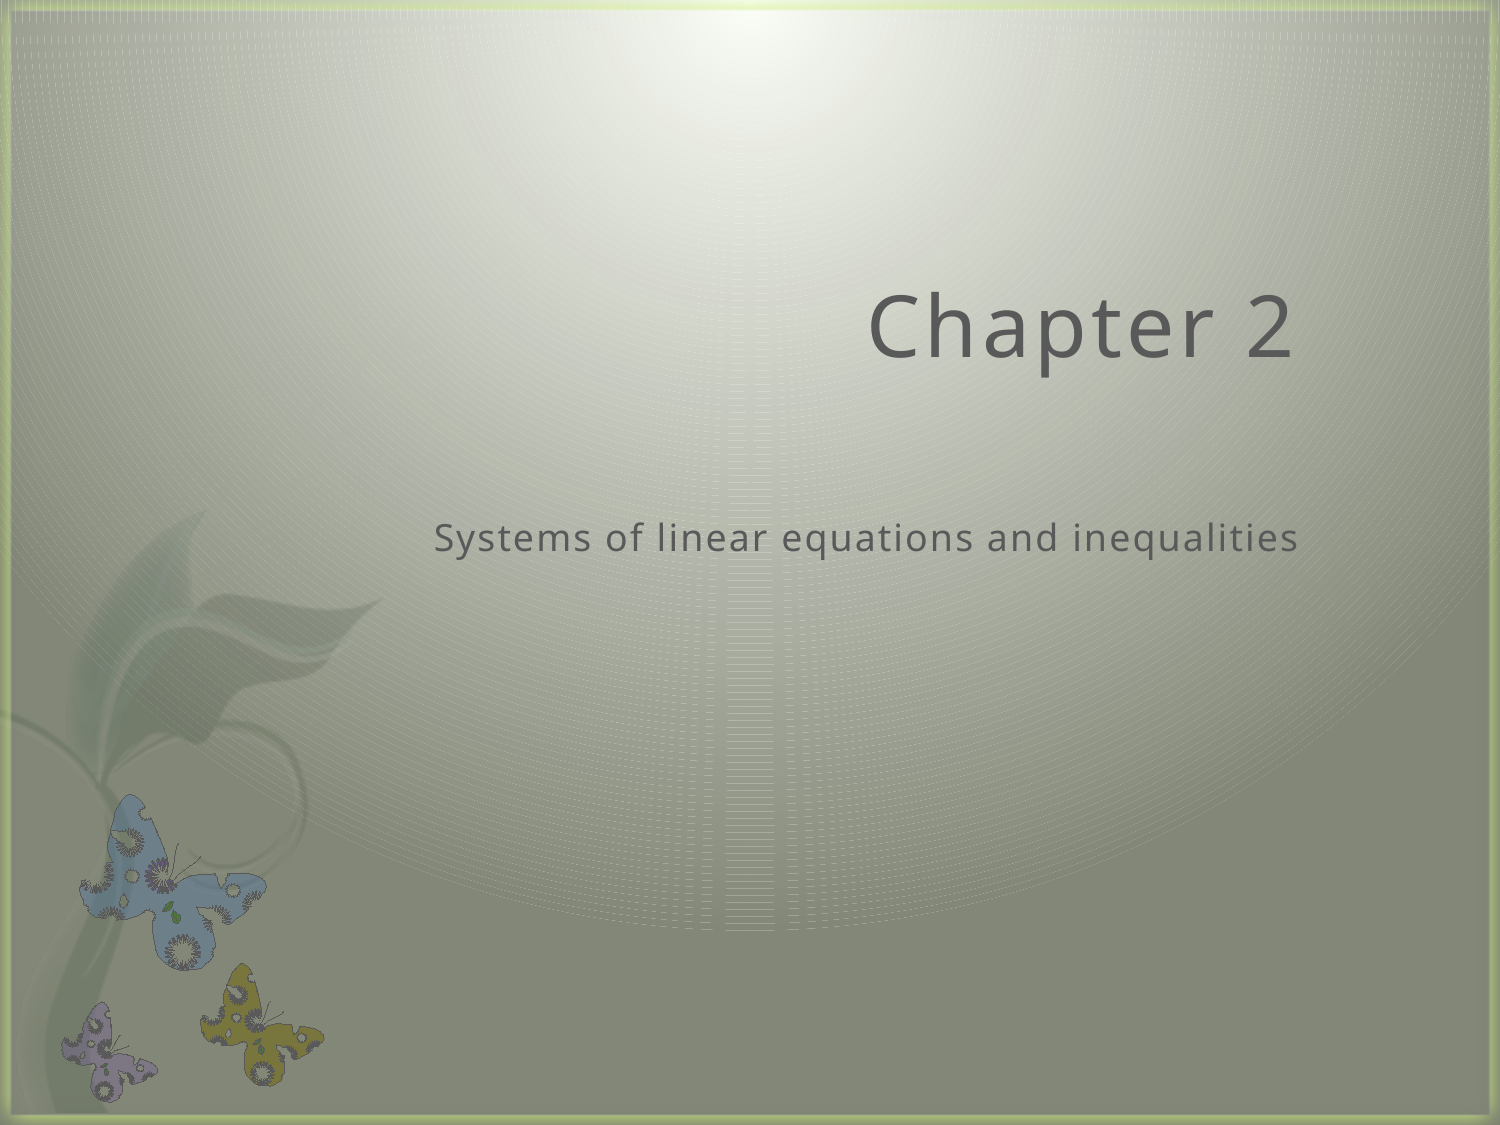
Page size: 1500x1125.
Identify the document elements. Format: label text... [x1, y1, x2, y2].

title Chapter 2 [159, 262, 1315, 486]
list Systems of linear equations and inequalities [399, 501, 1315, 825]
picture [11, 474, 402, 1113]
